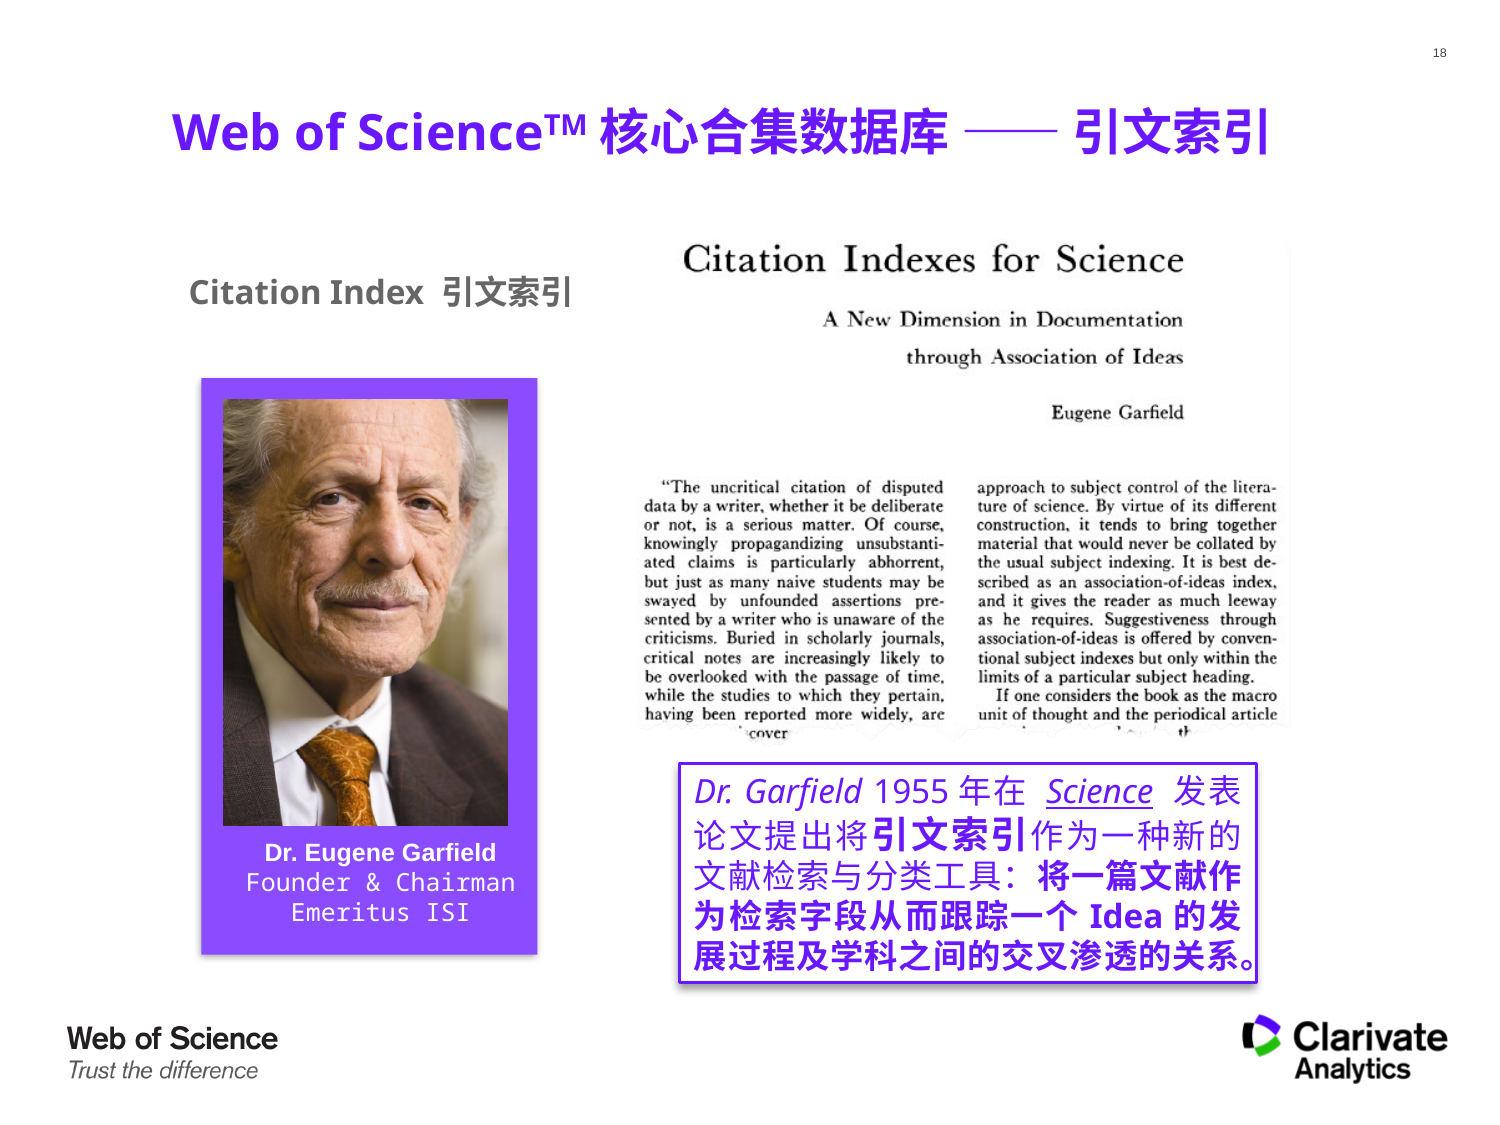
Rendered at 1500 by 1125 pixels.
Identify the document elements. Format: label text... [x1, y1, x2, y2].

text_box Web of ScienceTM核心合集数据库 —— 引文索引 [172, 100, 1500, 170]
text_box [172, 239, 1309, 985]
picture [1221, 993, 1469, 1105]
